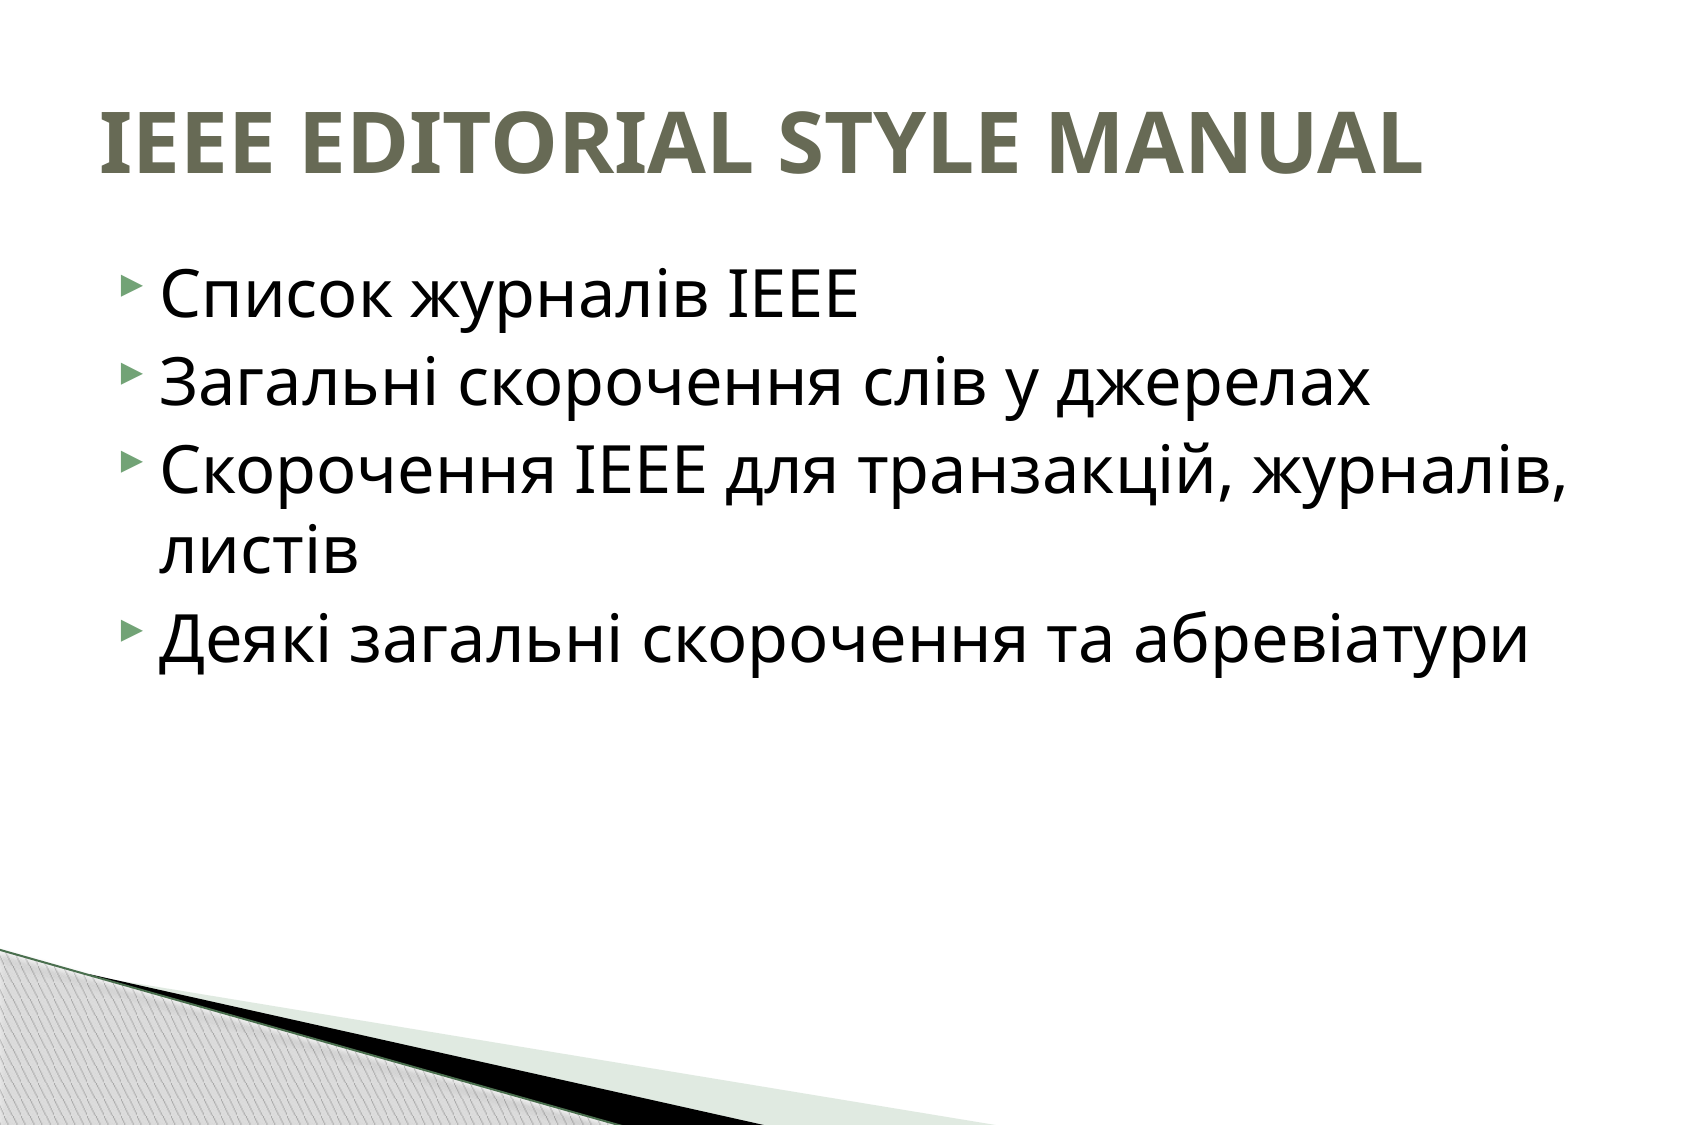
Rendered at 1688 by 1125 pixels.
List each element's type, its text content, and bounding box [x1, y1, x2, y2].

list Список журналів IEEE Загальні скорочення слів у джерелах Скорочення IEEE для транзакцій, журналів, листів Деякі загальні скорочення та абревіатури [84, 243, 1604, 986]
title IEEE EDITORIAL STYLE MANUAL [84, 45, 1604, 233]
